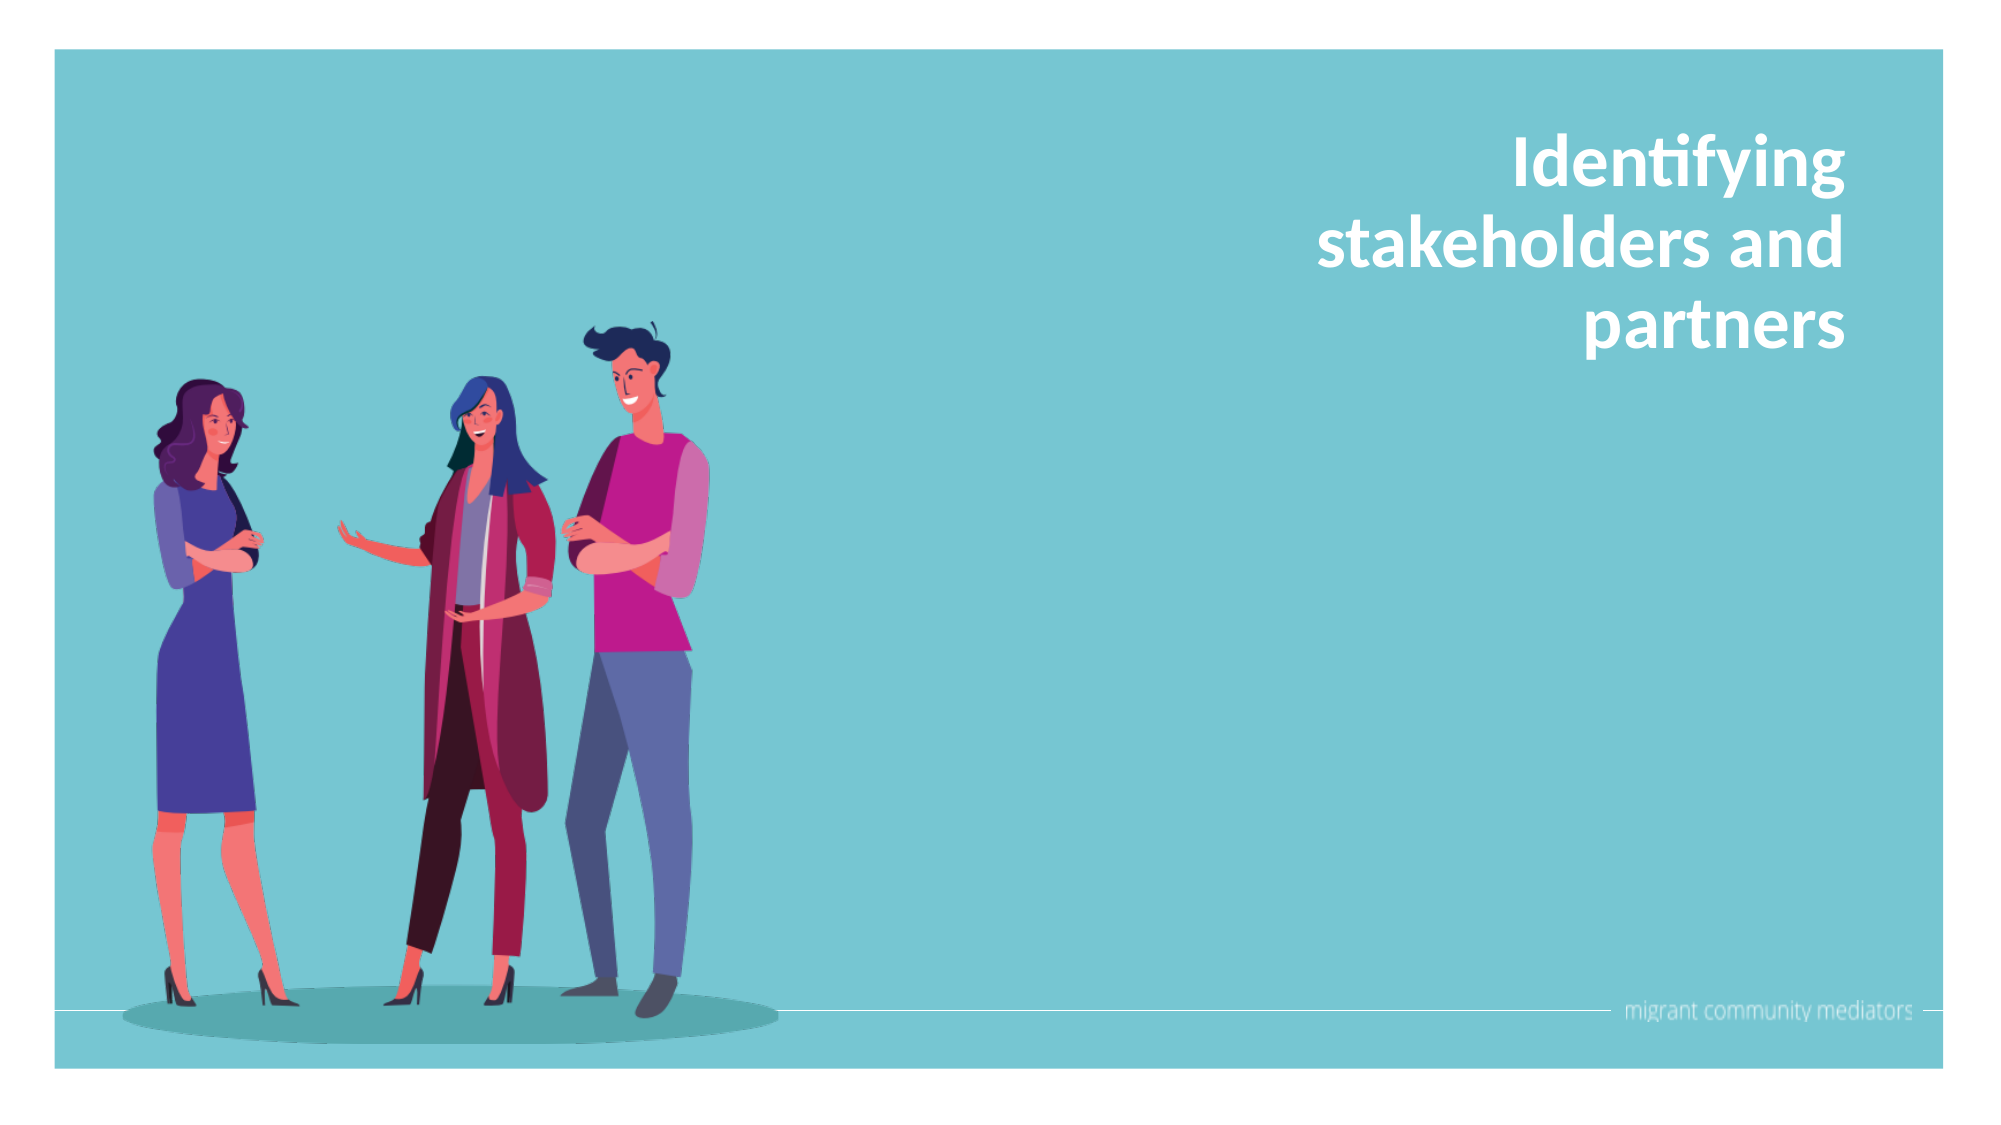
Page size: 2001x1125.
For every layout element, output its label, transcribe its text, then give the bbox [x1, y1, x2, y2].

list Identifying stakeholders and partners [1089, 114, 1862, 716]
picture [122, 321, 779, 1044]
